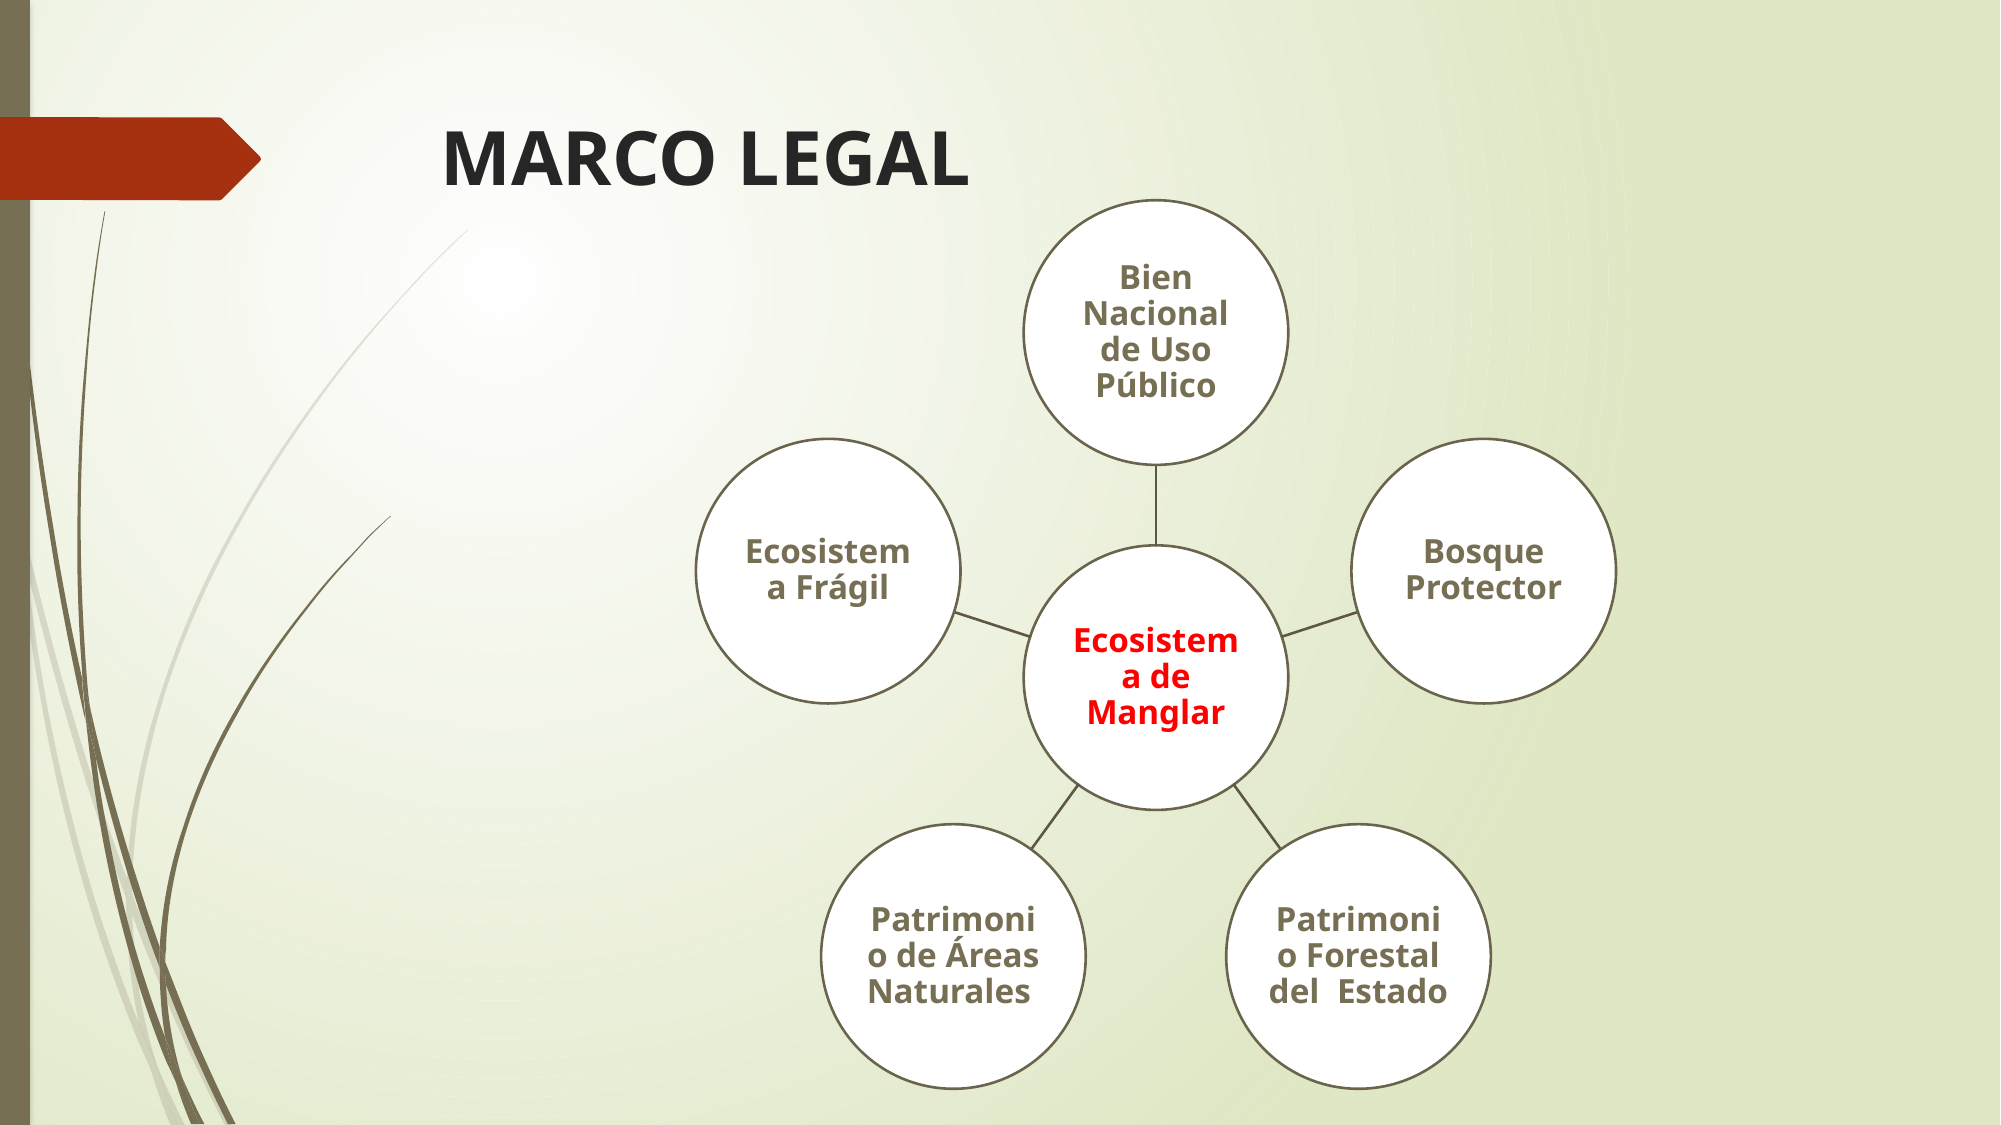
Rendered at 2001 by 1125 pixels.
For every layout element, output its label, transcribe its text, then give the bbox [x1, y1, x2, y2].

title MARCO LEGAL [425, 102, 1888, 197]
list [424, 197, 1888, 1093]
